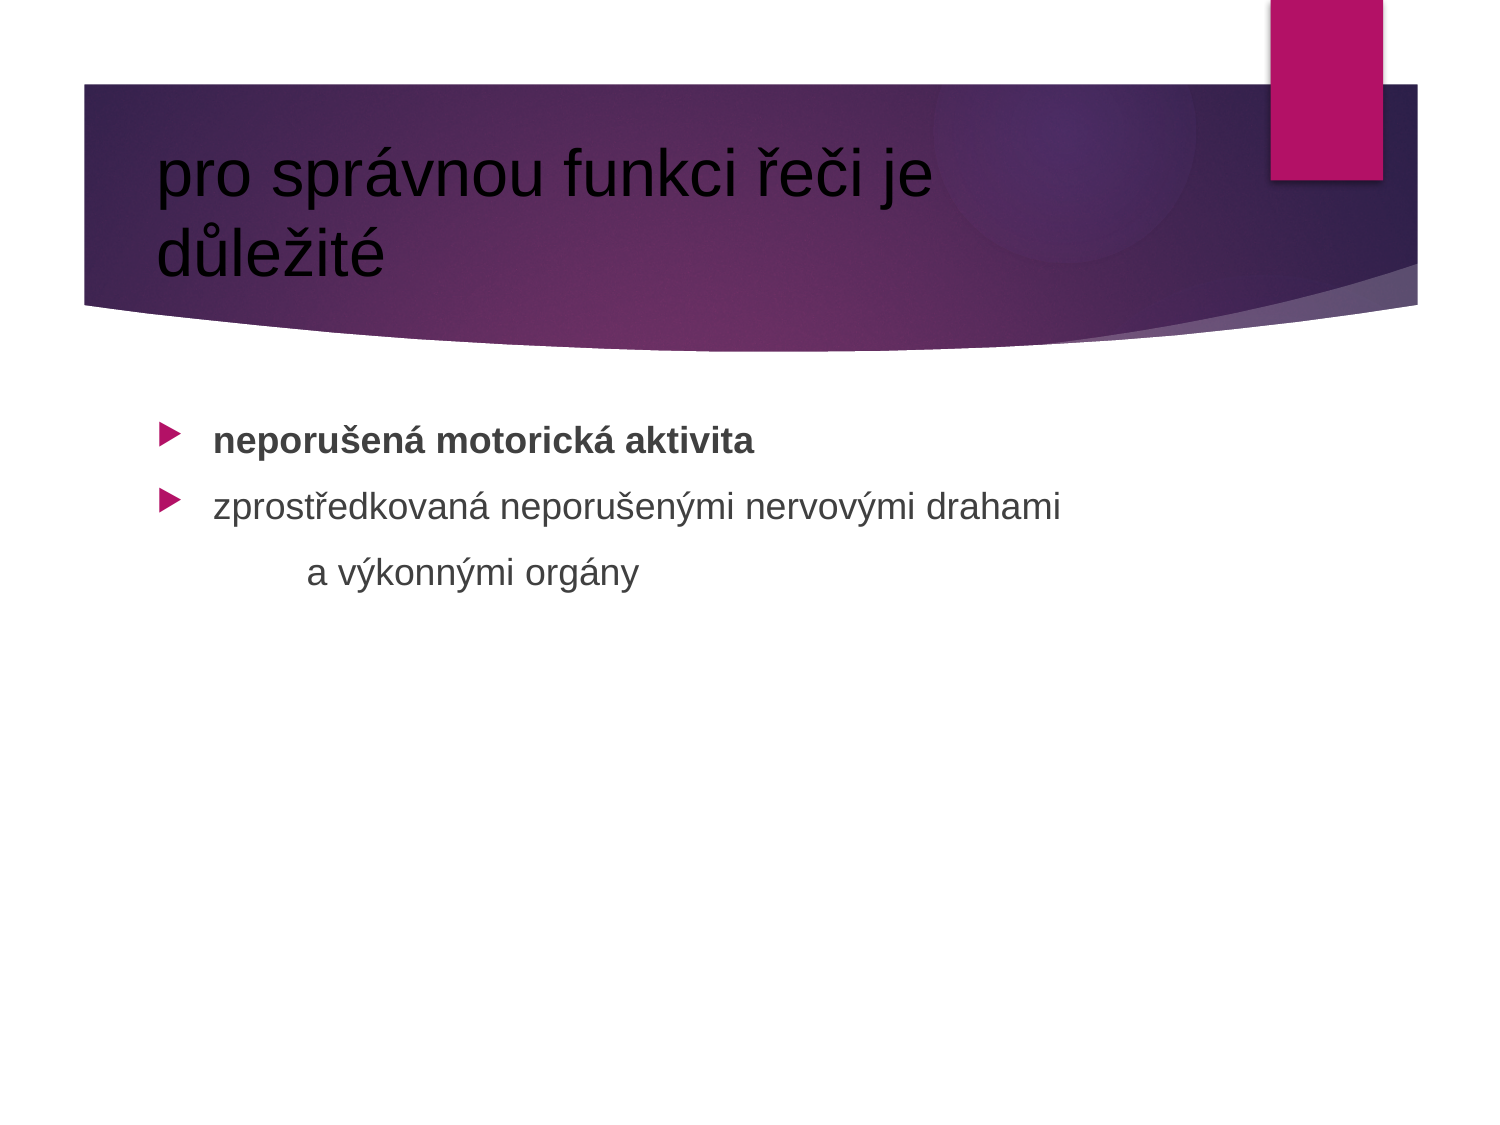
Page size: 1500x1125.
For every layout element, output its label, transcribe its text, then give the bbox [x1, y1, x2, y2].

title pro správnou funkci řeči je důležité [141, 152, 1183, 269]
list neporušená motorická aktivita zprostředkovaná neporušenými nervovými drahami a výkonnými orgány [141, 408, 1183, 988]
